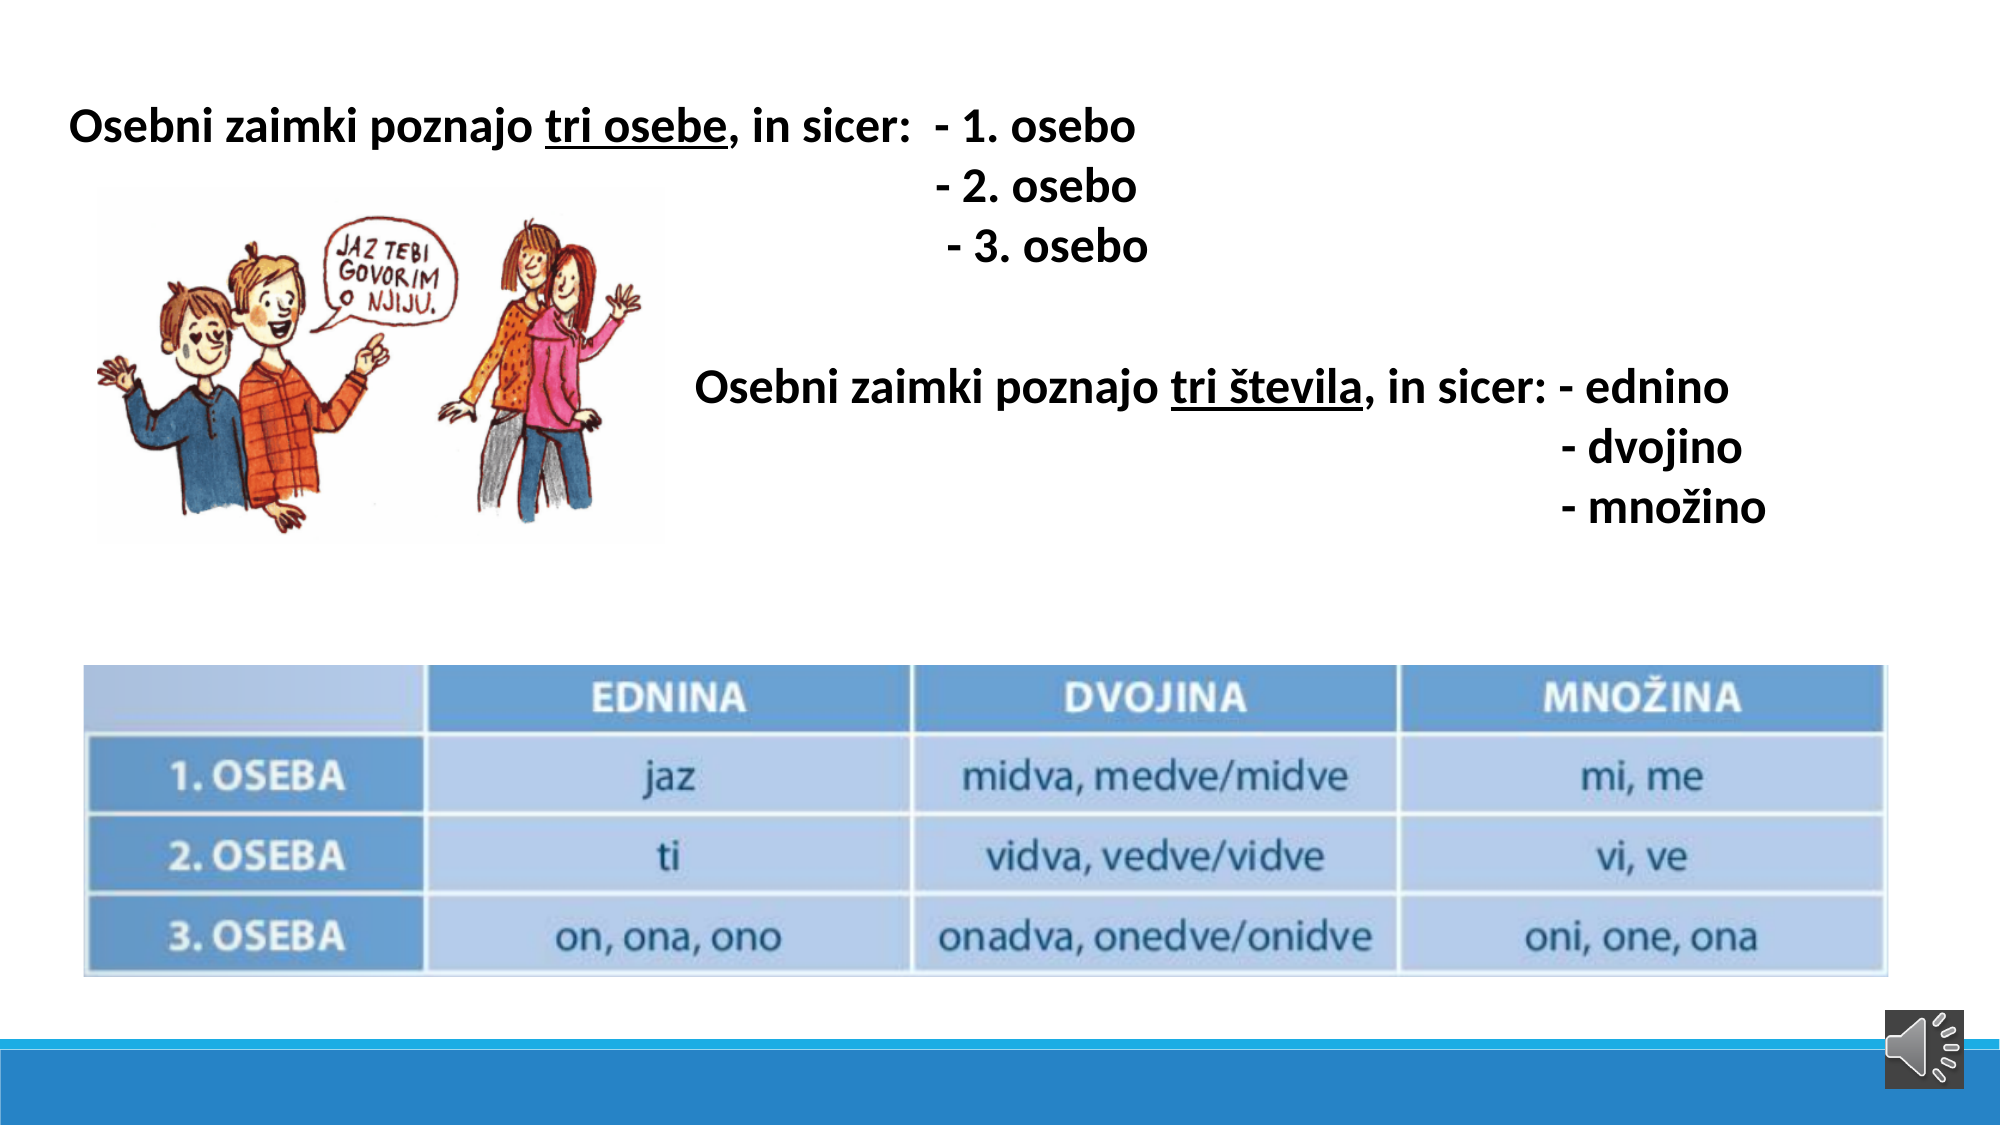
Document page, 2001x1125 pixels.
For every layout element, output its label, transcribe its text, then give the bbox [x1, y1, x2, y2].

text_box Osebni zaimki poznajo tri osebe, in sicer: - 1. osebo - 2. osebo - 3. osebo [54, 84, 1199, 280]
text_box Osebni zaimki poznajo tri števila, in sicer: - ednino - dvojino - množino [680, 346, 1857, 542]
picture [83, 665, 1889, 978]
picture [1884, 1009, 1966, 1090]
picture [96, 186, 666, 544]
